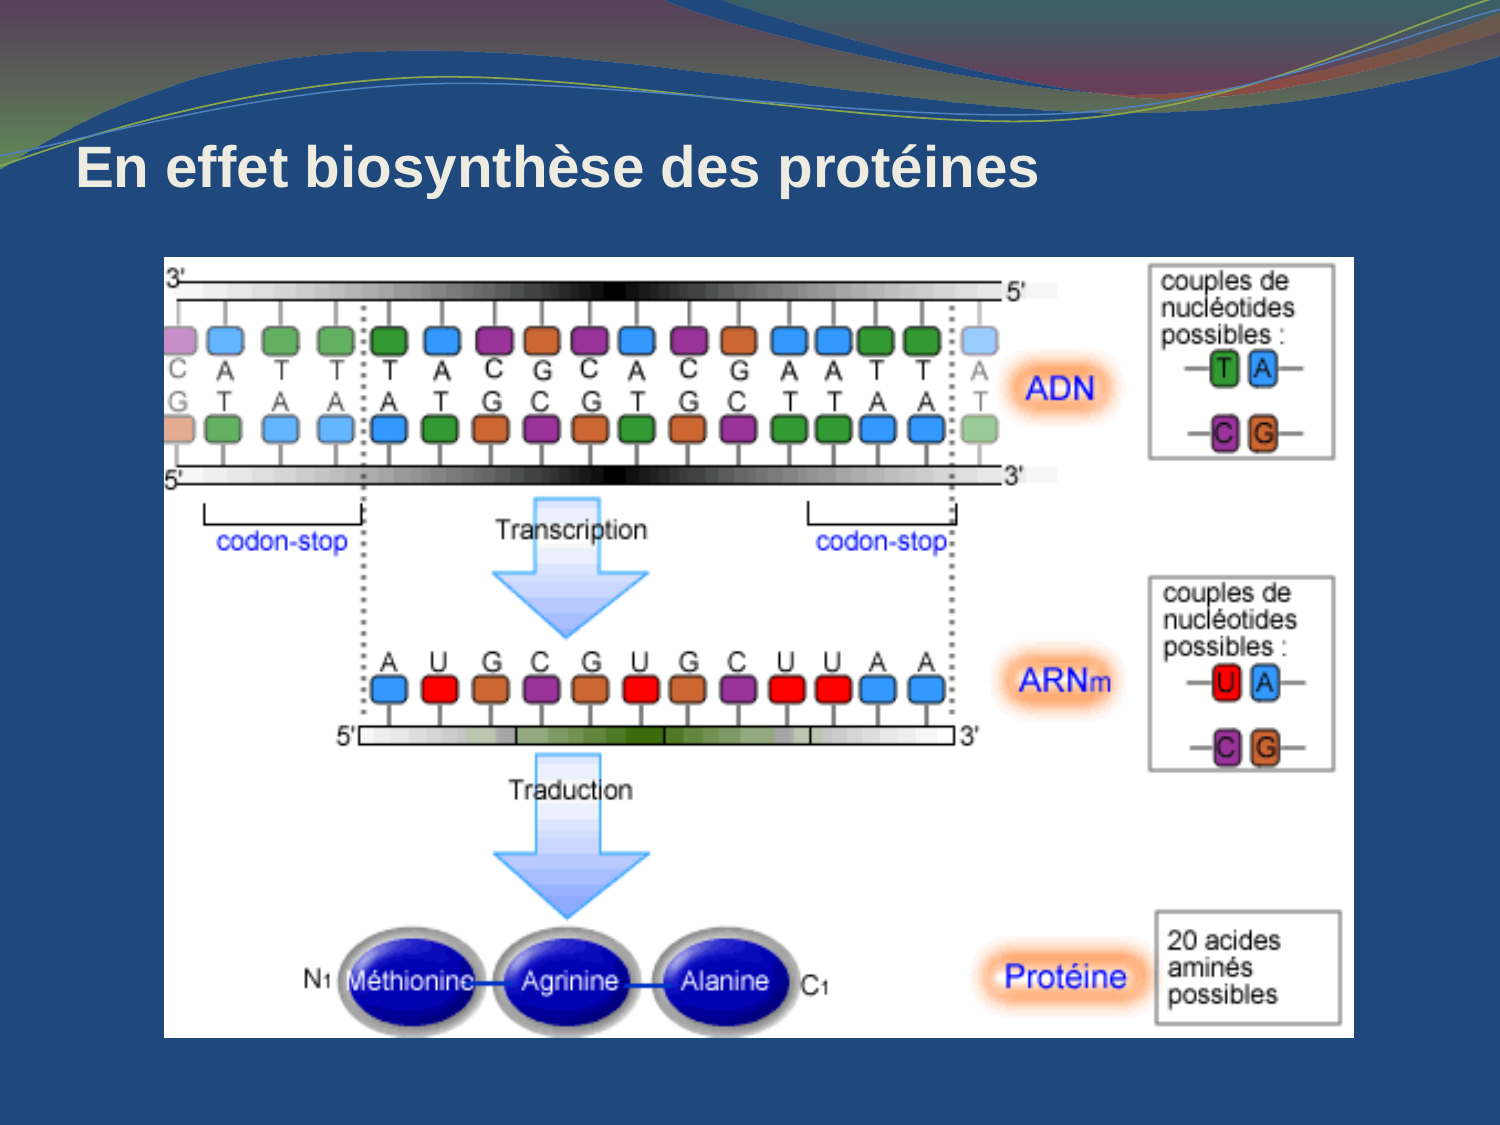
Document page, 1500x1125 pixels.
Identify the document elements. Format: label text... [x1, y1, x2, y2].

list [163, 257, 1354, 1038]
title En effet biosynthèse des protéines [75, 11, 1425, 200]
